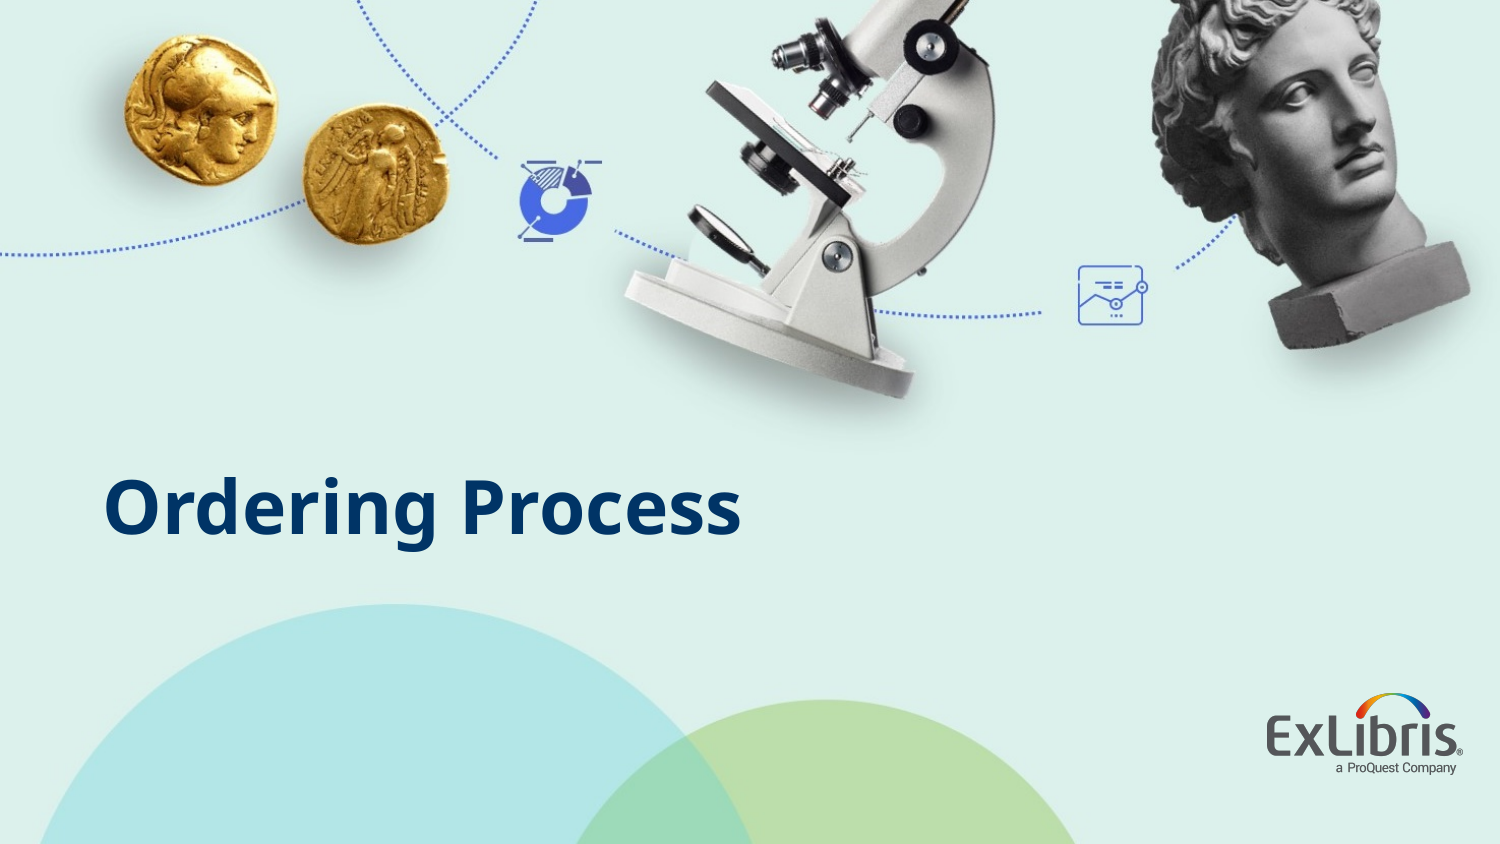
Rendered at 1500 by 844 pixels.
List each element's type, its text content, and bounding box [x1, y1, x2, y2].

title Ordering Process [87, 445, 1126, 564]
picture [0, 0, 1500, 844]
